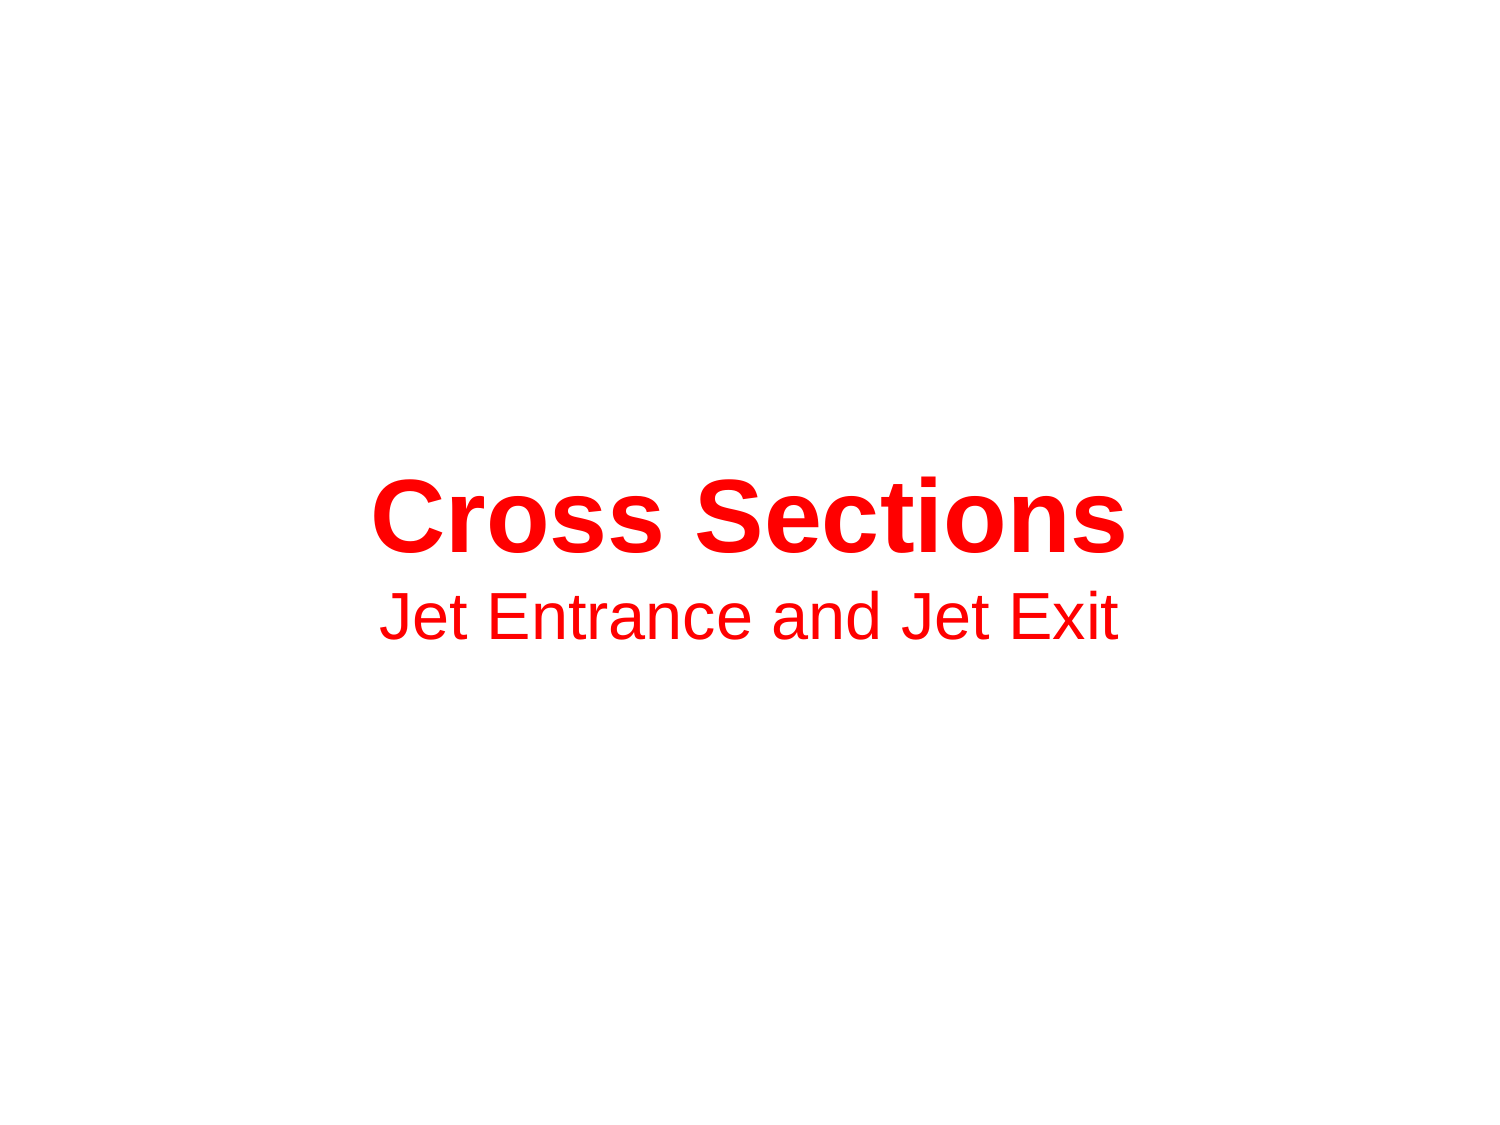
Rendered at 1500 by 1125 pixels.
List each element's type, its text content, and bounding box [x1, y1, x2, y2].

text_box Cross Sections Jet Entrance and Jet Exit [0, 440, 1500, 741]
